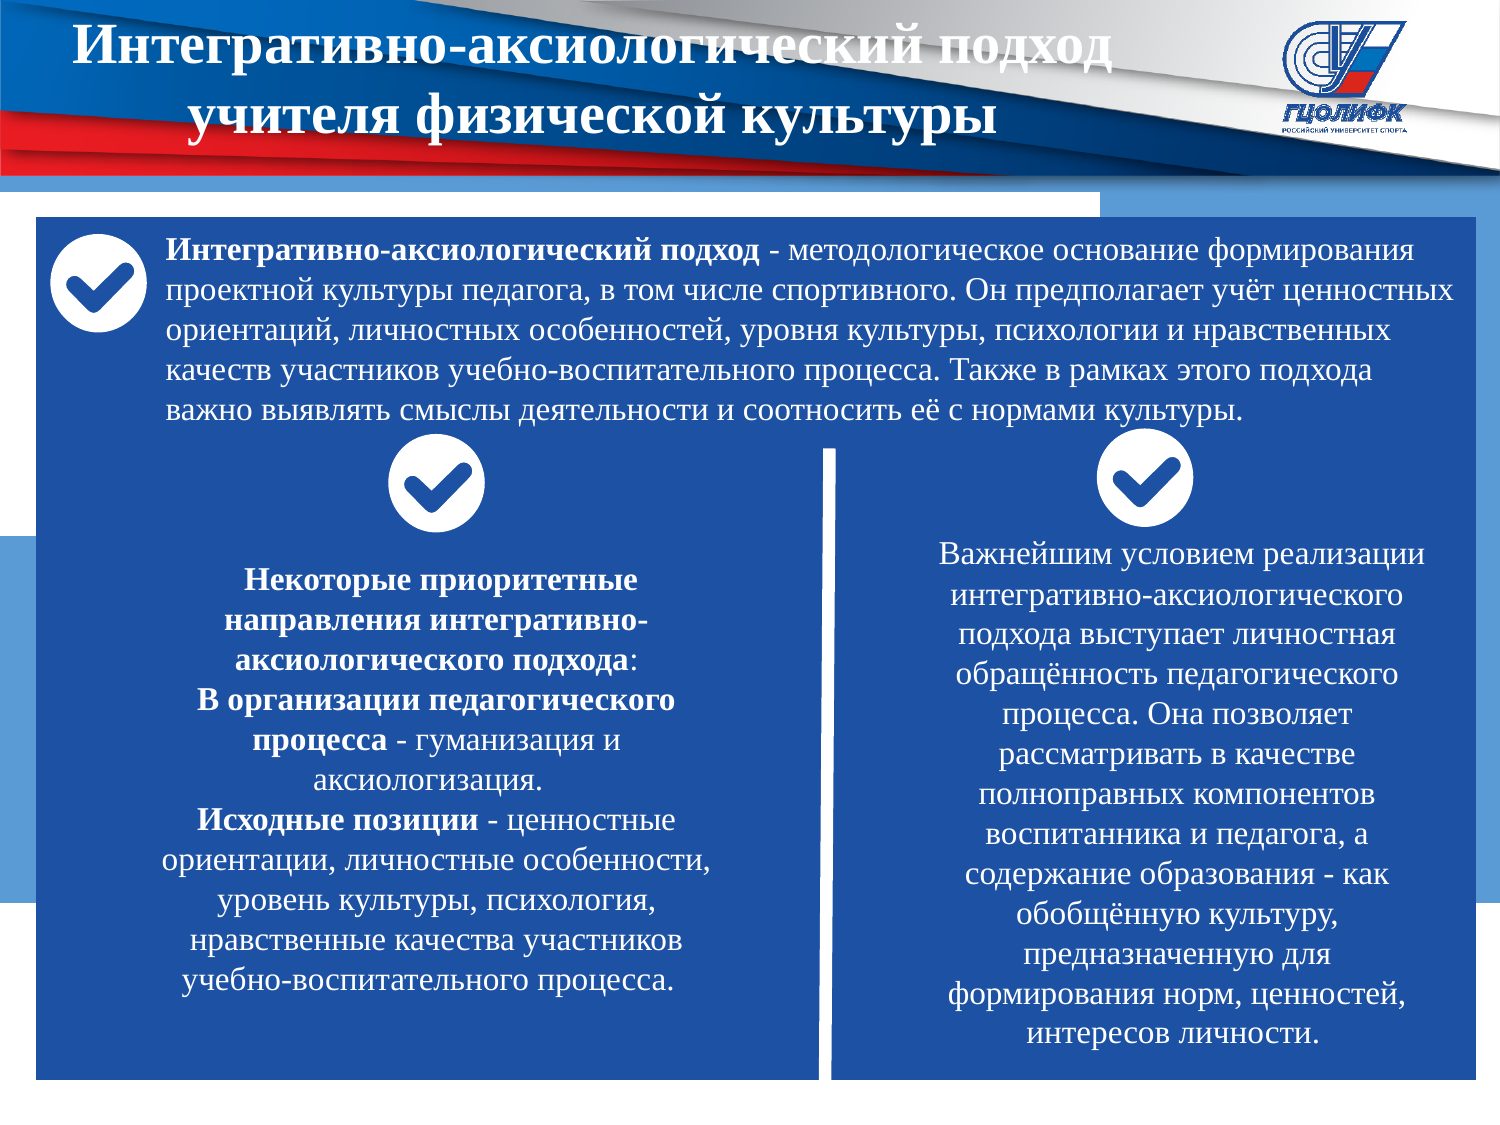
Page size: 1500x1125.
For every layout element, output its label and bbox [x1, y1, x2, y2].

picture [0, 0, 1500, 193]
text_box [503, 769, 1151, 774]
text_box [0, 938, 1500, 1125]
text_box [1476, 193, 1500, 904]
text_box [0, 179, 1476, 1080]
